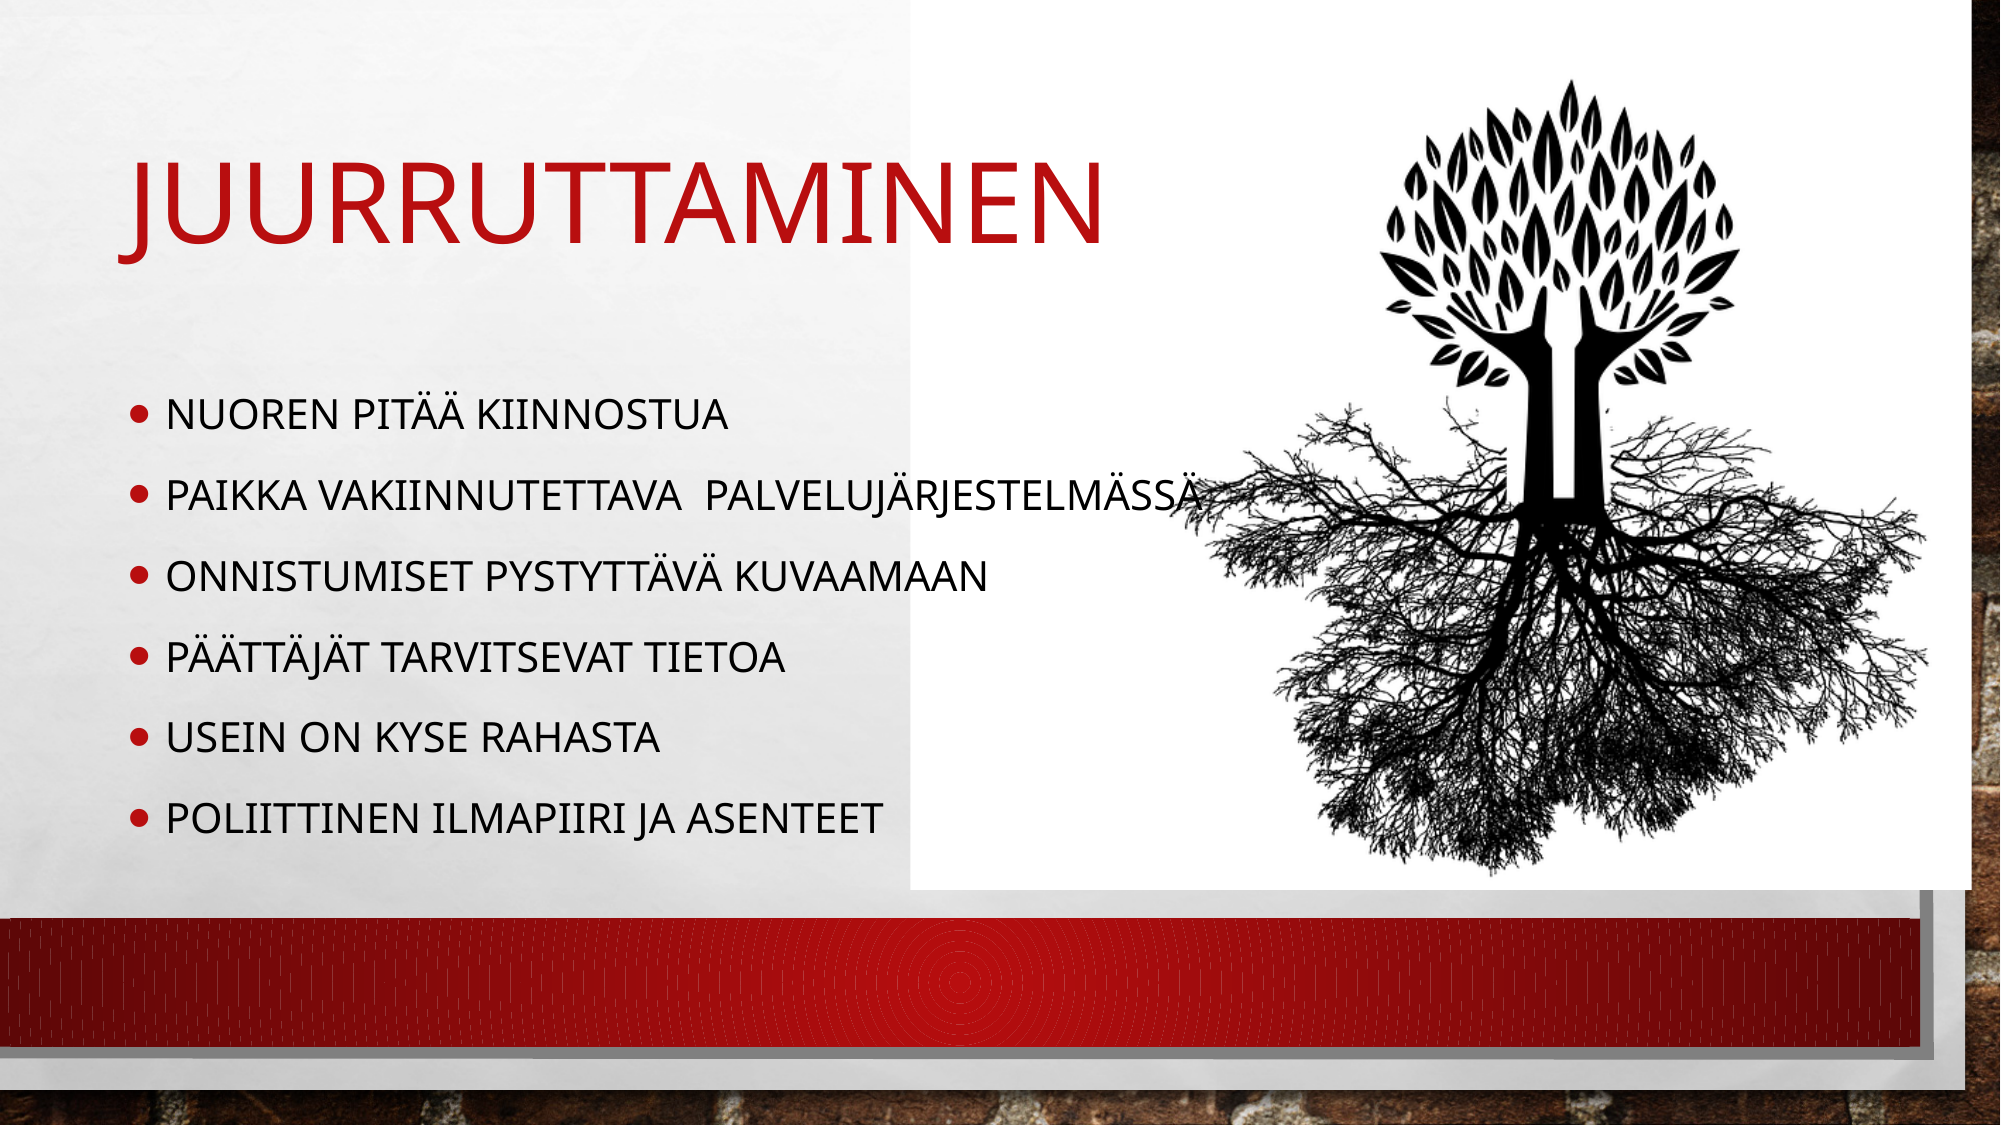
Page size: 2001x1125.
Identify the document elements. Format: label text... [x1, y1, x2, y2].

picture [0, 0, 2000, 1125]
list Nuoren pitää kiinnostua Paikka vakiinnutettava palvelujärjestelmässä Onnistumiset pystyttävä kuvaamaan Päättäjät tarvitsevat tietoa Usein on kyse rahasta Poliittinen ilmapiiri ja asenteet [112, 338, 910, 882]
title juurruttaminen [112, 112, 910, 302]
